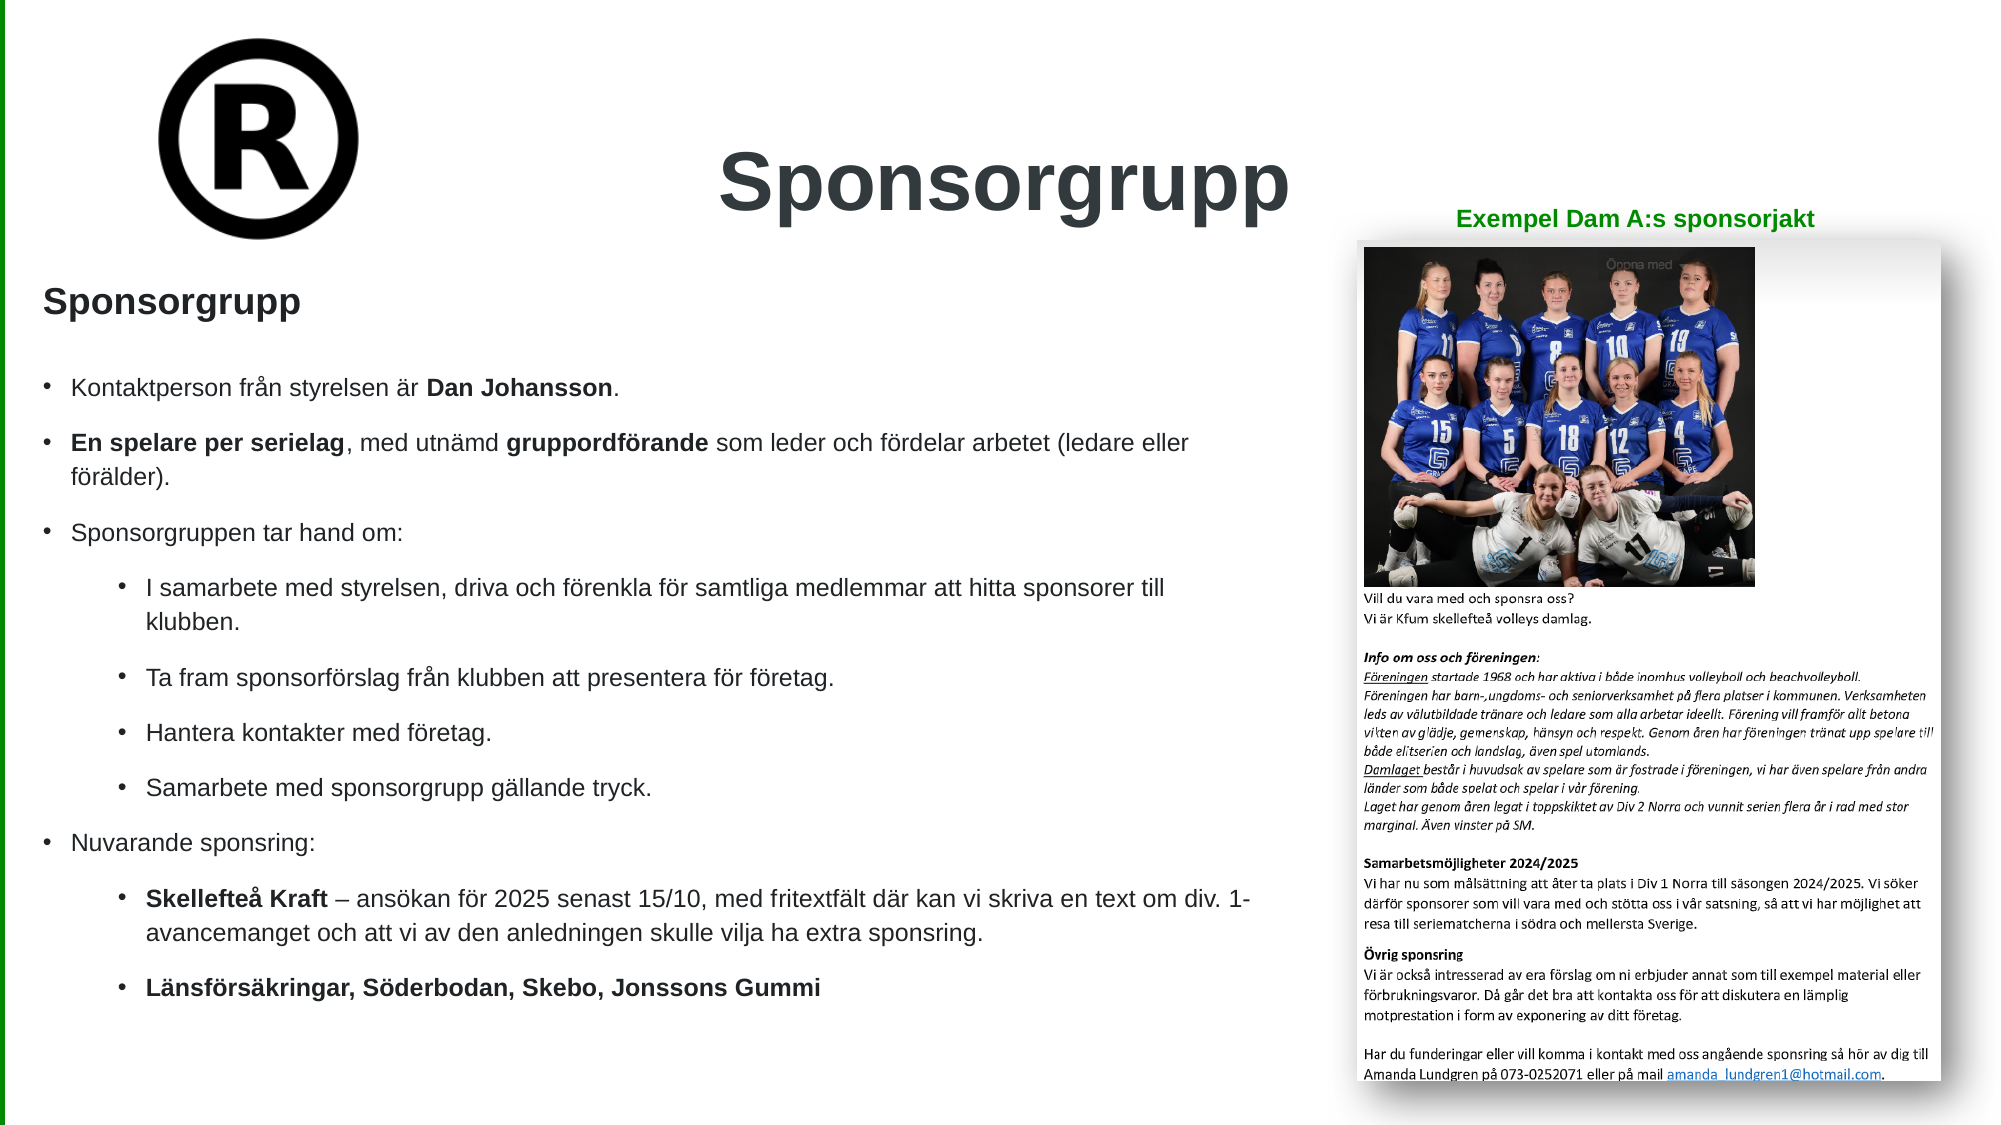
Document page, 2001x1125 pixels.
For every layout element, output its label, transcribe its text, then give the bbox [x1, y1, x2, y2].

picture [156, 37, 360, 241]
text_box Exempel Dam A:s sponsorjakt [1441, 195, 1857, 240]
picture [1356, 240, 1941, 1082]
text_box Sponsorgrupp Kontaktperson från styrelsen är Dan Johansson. En spelare per serielag, med utnämd gruppordförande som leder och fördelar arbetet (ledare eller förälder). Sponsorgruppen tar hand om: I samarbete med styrelsen, driva och förenkla för samtliga medlemmar att hitta sponsorer till klubben. Ta fram sponsorförslag från klubben att presentera för företag. Hantera kontakter med företag. Samarbete med sponsorgrupp gällande tryck. Nuvarande sponsring: Skellefteå Kraft – ansökan för 2025 senast 15/10, med fritextfält där kan vi skriva en text om div. 1-avancemanget och att vi av den anledningen skulle vilja ha extra sponsring. Länsförsäkringar, Söderbodan, Skebo, Jonssons Gummi [28, 269, 1269, 1065]
list Sponsorgrupp [117, 139, 1894, 377]
